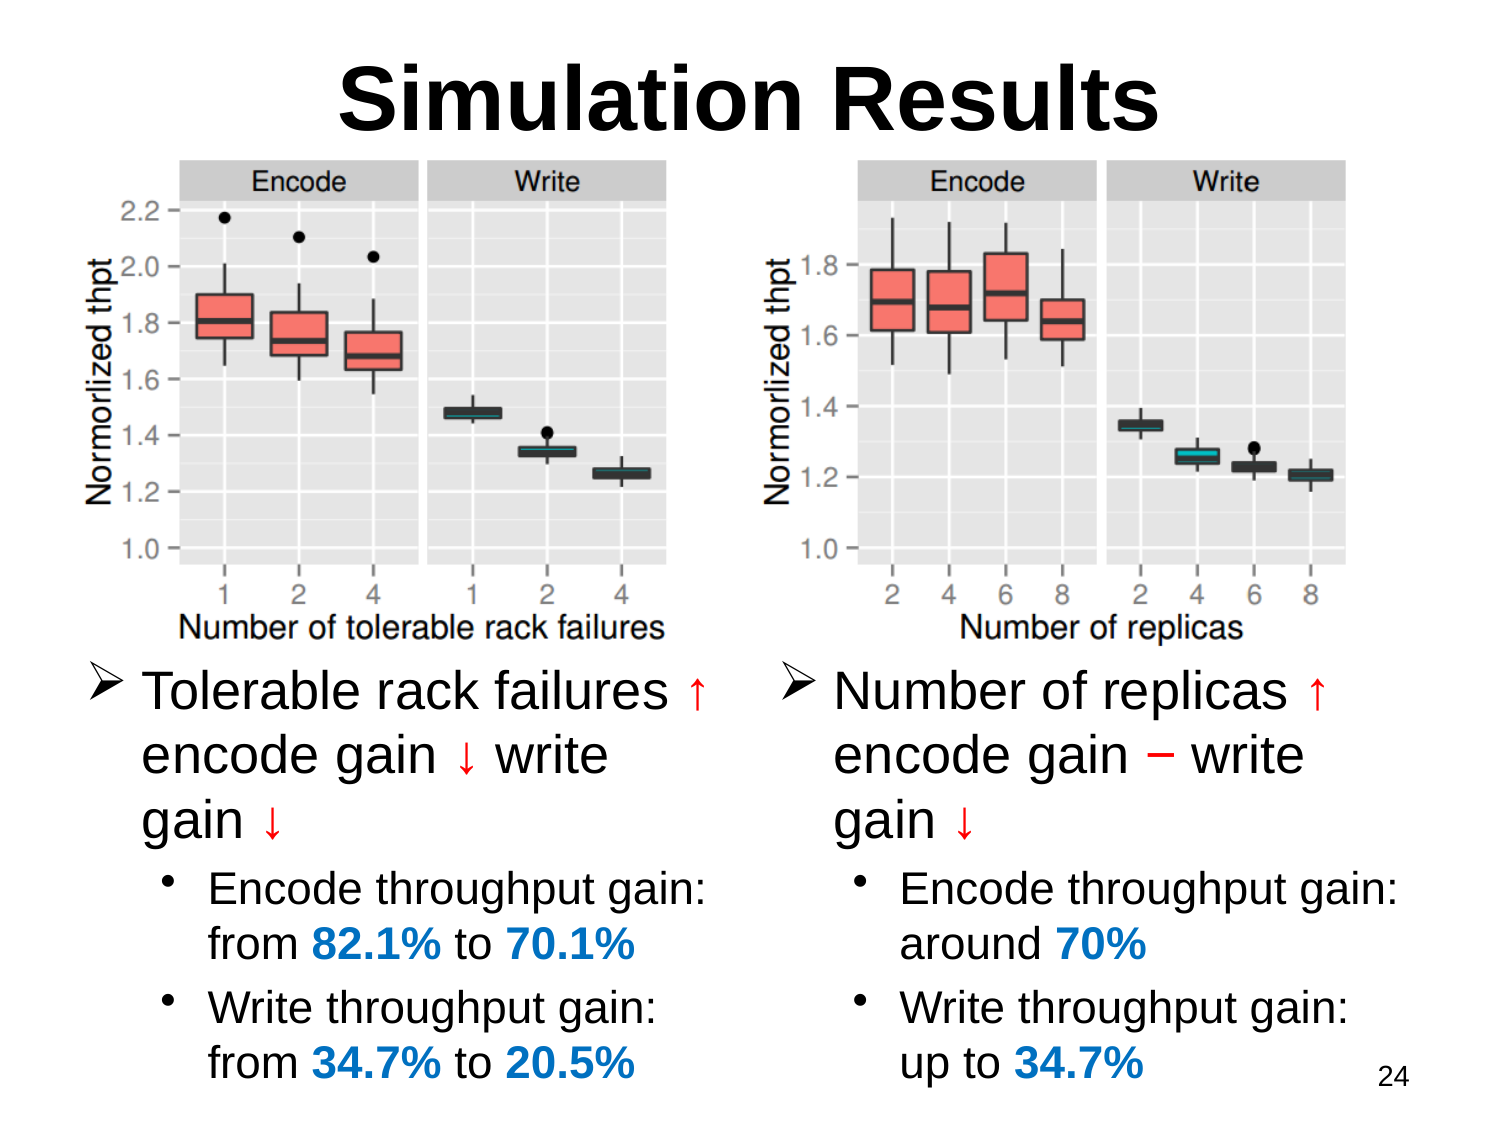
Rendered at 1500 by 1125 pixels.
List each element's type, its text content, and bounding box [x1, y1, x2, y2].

list Tolerable rack failures ↑ encode gain ↓ write gain ↓ Encode throughput gain: from 82.1% to 70.1% Write throughput gain: from 34.7% to 20.5% [70, 647, 733, 1100]
slide_number 24 [1074, 1050, 1425, 1103]
title Simulation Results [75, 45, 1425, 143]
list Number of replicas ↑ encode gain − write gain ↓ Encode throughput gain: around 70% Write throughput gain: up to 34.7% [762, 647, 1425, 1100]
picture [82, 159, 676, 648]
picture [757, 159, 1351, 648]
